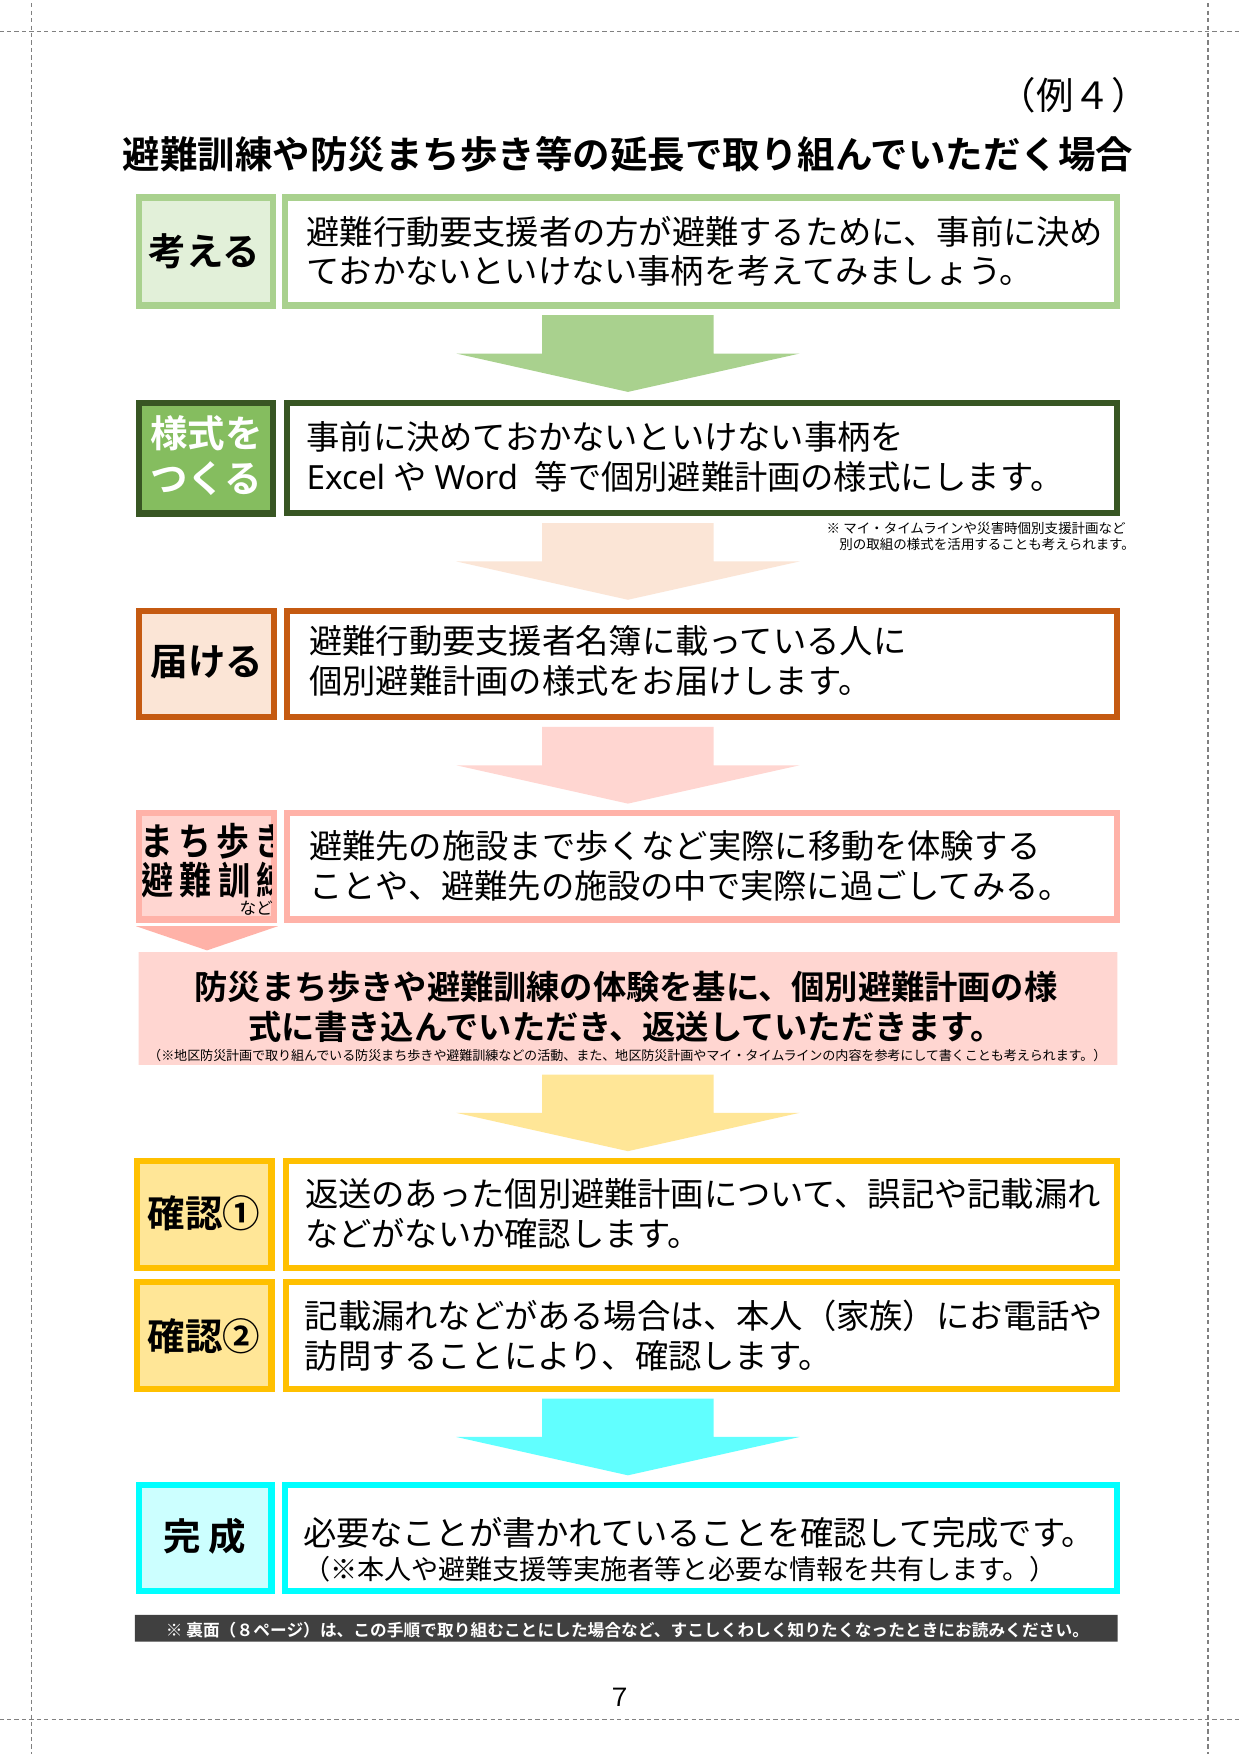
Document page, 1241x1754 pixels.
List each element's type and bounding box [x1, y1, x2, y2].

text_box [0, 0, 1241, 1754]
